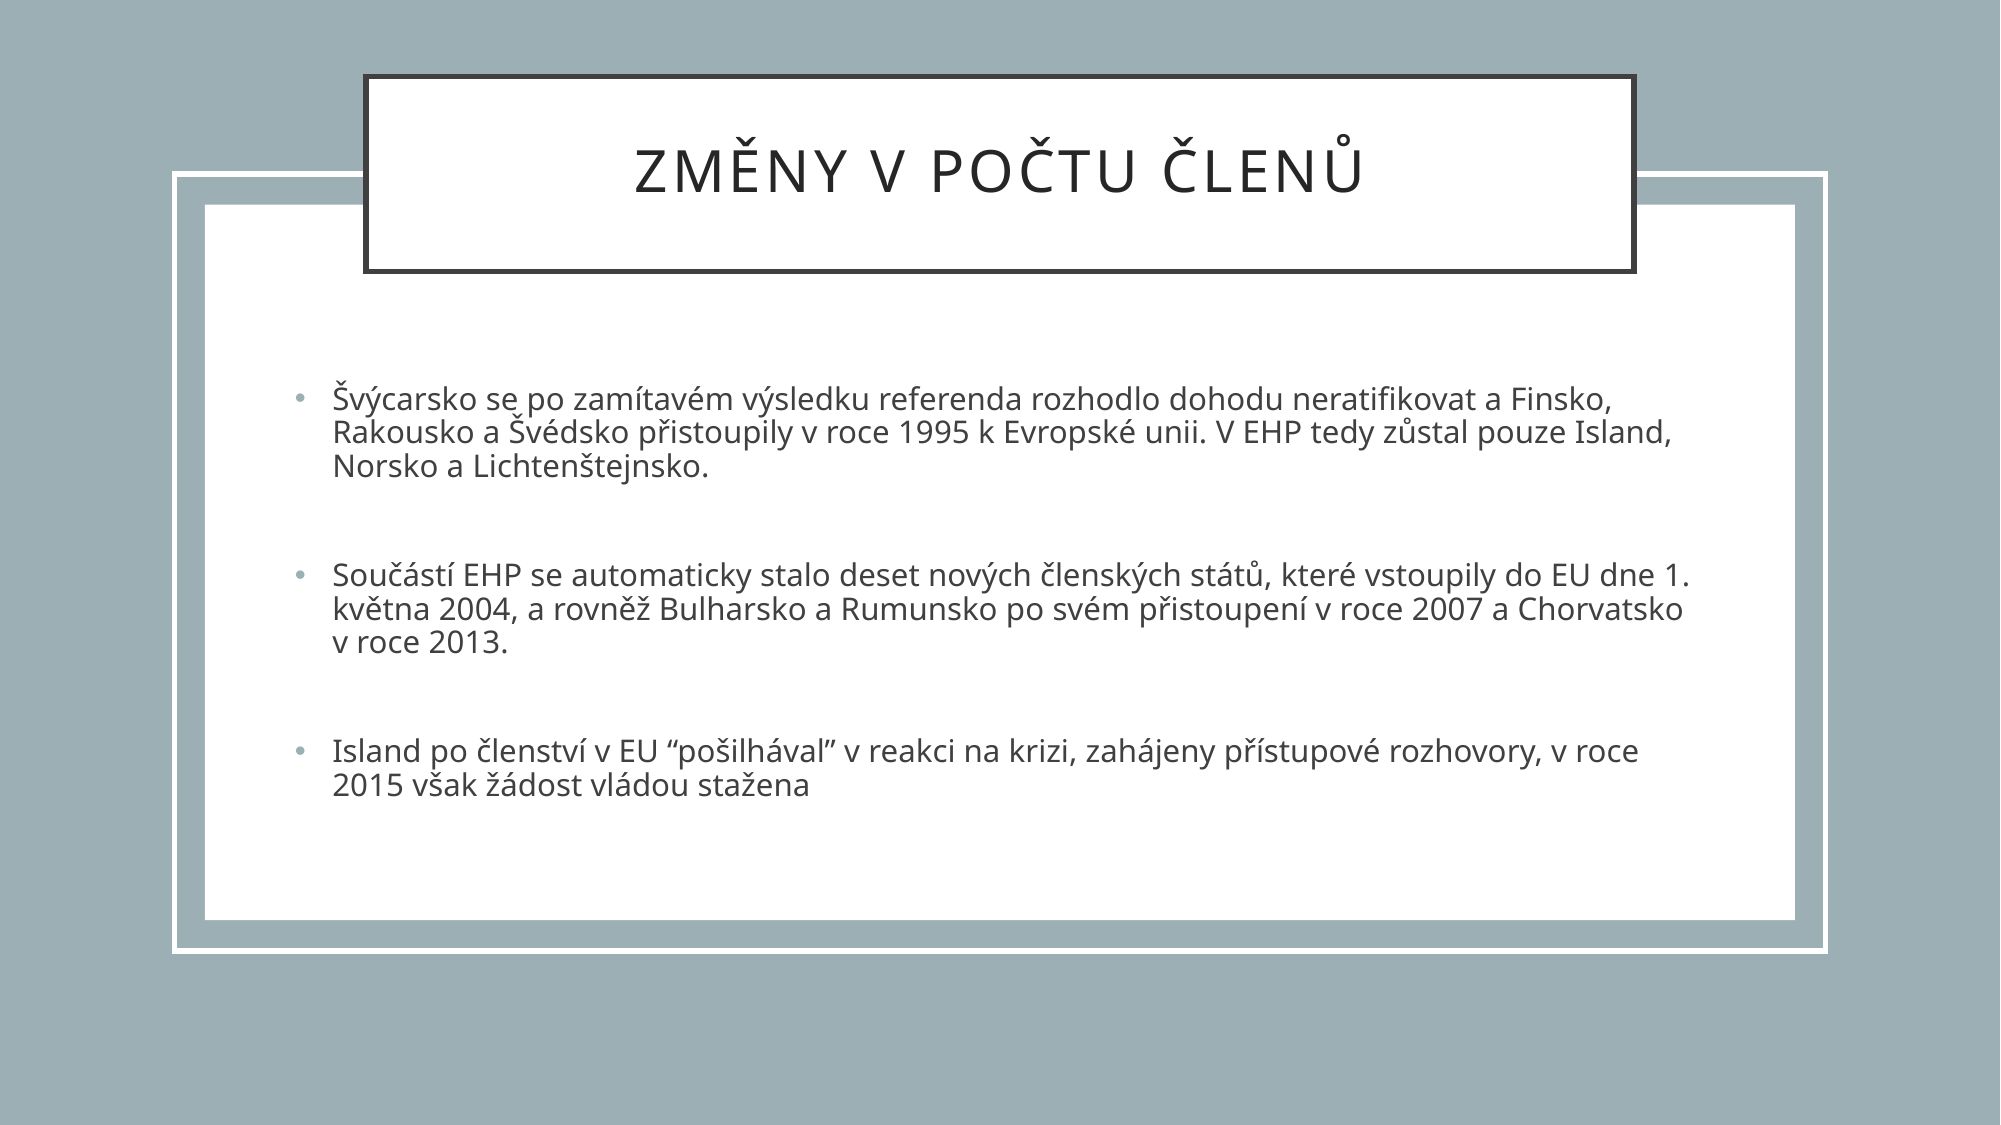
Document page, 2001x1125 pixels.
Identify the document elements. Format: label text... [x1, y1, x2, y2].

title Změny v počtu členů [363, 74, 1637, 274]
text_box [173, 173, 1827, 952]
text_box [0, 0, 2000, 1125]
list Švýcarsko se po zamítavém výsledku referenda rozhodlo dohodu neratifikovat a Finsko, Rakousko a Švédsko přistoupily v roce 1995 k Evropské unii. V EHP tedy zůstal pouze Island, Norsko a Lichtenštejnsko. Součástí EHP se automaticky stalo deset nových členských států, které vstoupily do EU dne 1. května 2004, a rovněž Bulharsko a Rumunsko po svém přistoupení v roce 2007 a Chorvatsko v roce 2013. Island po členství v EU “pošilhával” v reakci na krizi, zahájeny přístupové rozhovory, v roce 2015 však žádost vládou stažena [279, 375, 1721, 849]
